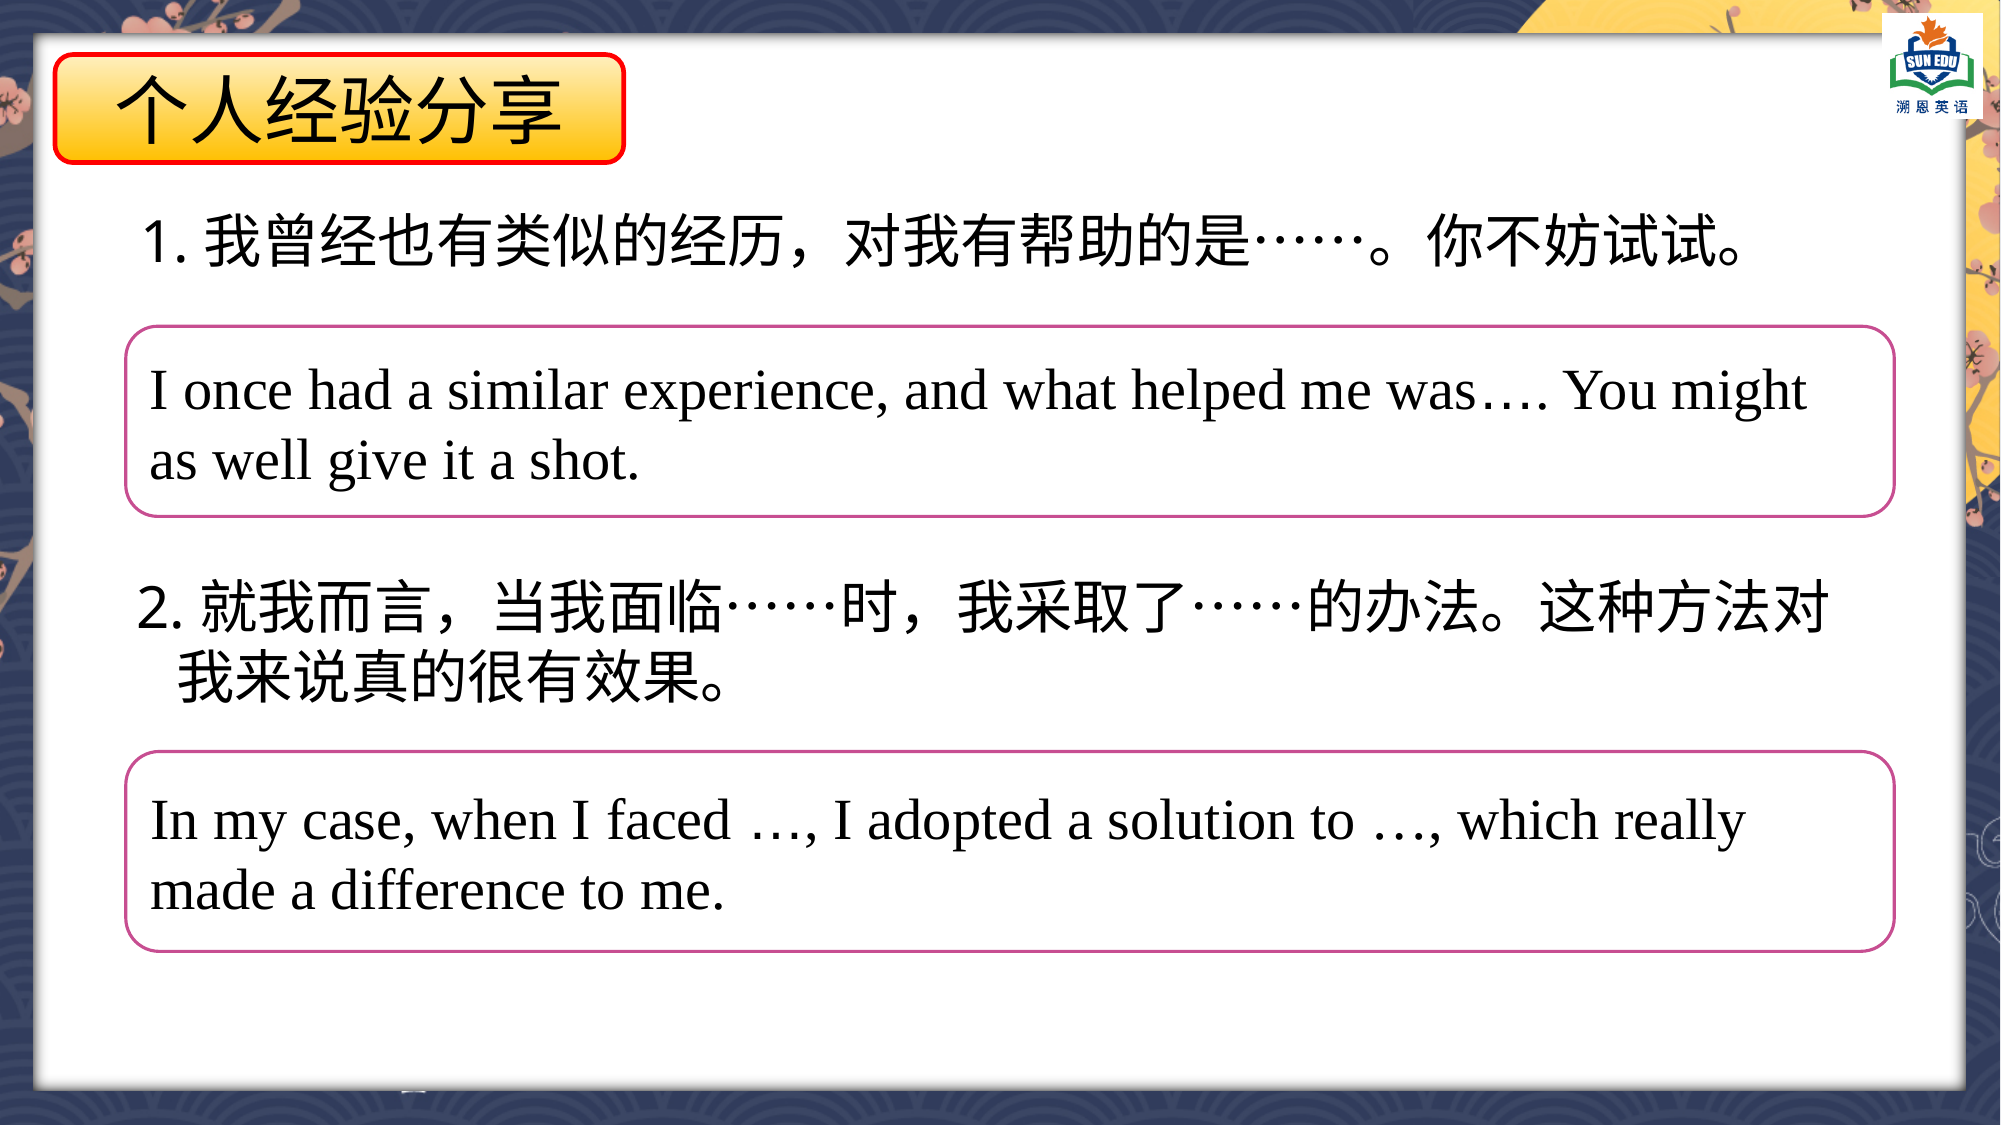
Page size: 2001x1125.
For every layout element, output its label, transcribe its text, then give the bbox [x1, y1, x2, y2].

picture [0, 0, 2001, 1125]
text_box In my case, when I faced …, I adopted a solution to …, which really made a difference to me. [124, 750, 1896, 953]
text_box I once had a similar experience, and what helped me was…. You might as well give it a shot. [124, 325, 1896, 518]
text_box 个人经验分享 [53, 53, 625, 164]
text_box 2.就我而言，当我面临……时，我采取了……的办法。这种方法对 我来说真的很有效果。 [121, 562, 1874, 718]
text_box 1.我曾经也有类似的经历，对我有帮助的是……。你不妨试试。 [125, 196, 1866, 282]
